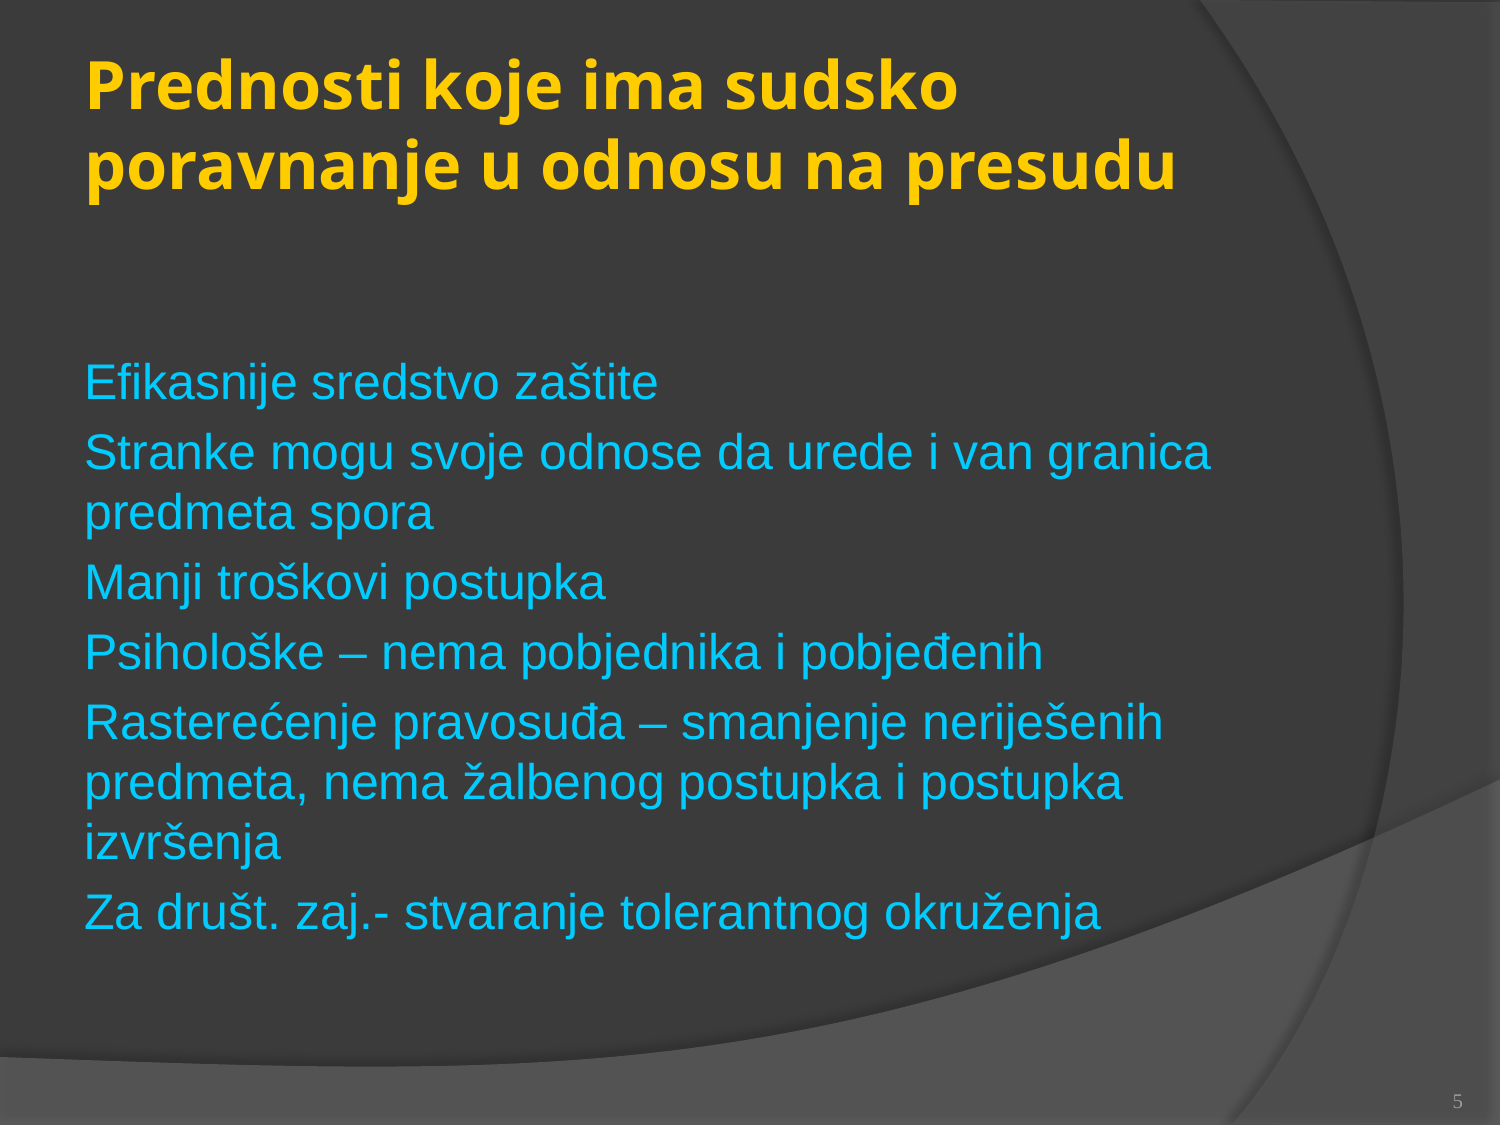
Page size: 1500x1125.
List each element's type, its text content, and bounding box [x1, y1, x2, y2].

slide_number 5 [1338, 1053, 1463, 1114]
title Prednosti koje ima sudsko poravnanje u odnosu na presudu [76, 42, 1303, 231]
list Efikasnije sredstvo zaštite Stranke mogu svoje odnose da urede i van granica predmeta spora Manji troškovi postupka Psihološke – nema pobjednika i pobjeđenih Rasterećenje pravosuđa – smanjenje neriješenih predmeta, nema žalbenog postupka i postupka izvršenja Za društ. zaj.- stvaranje tolerantnog okruženja [76, 266, 1303, 1010]
